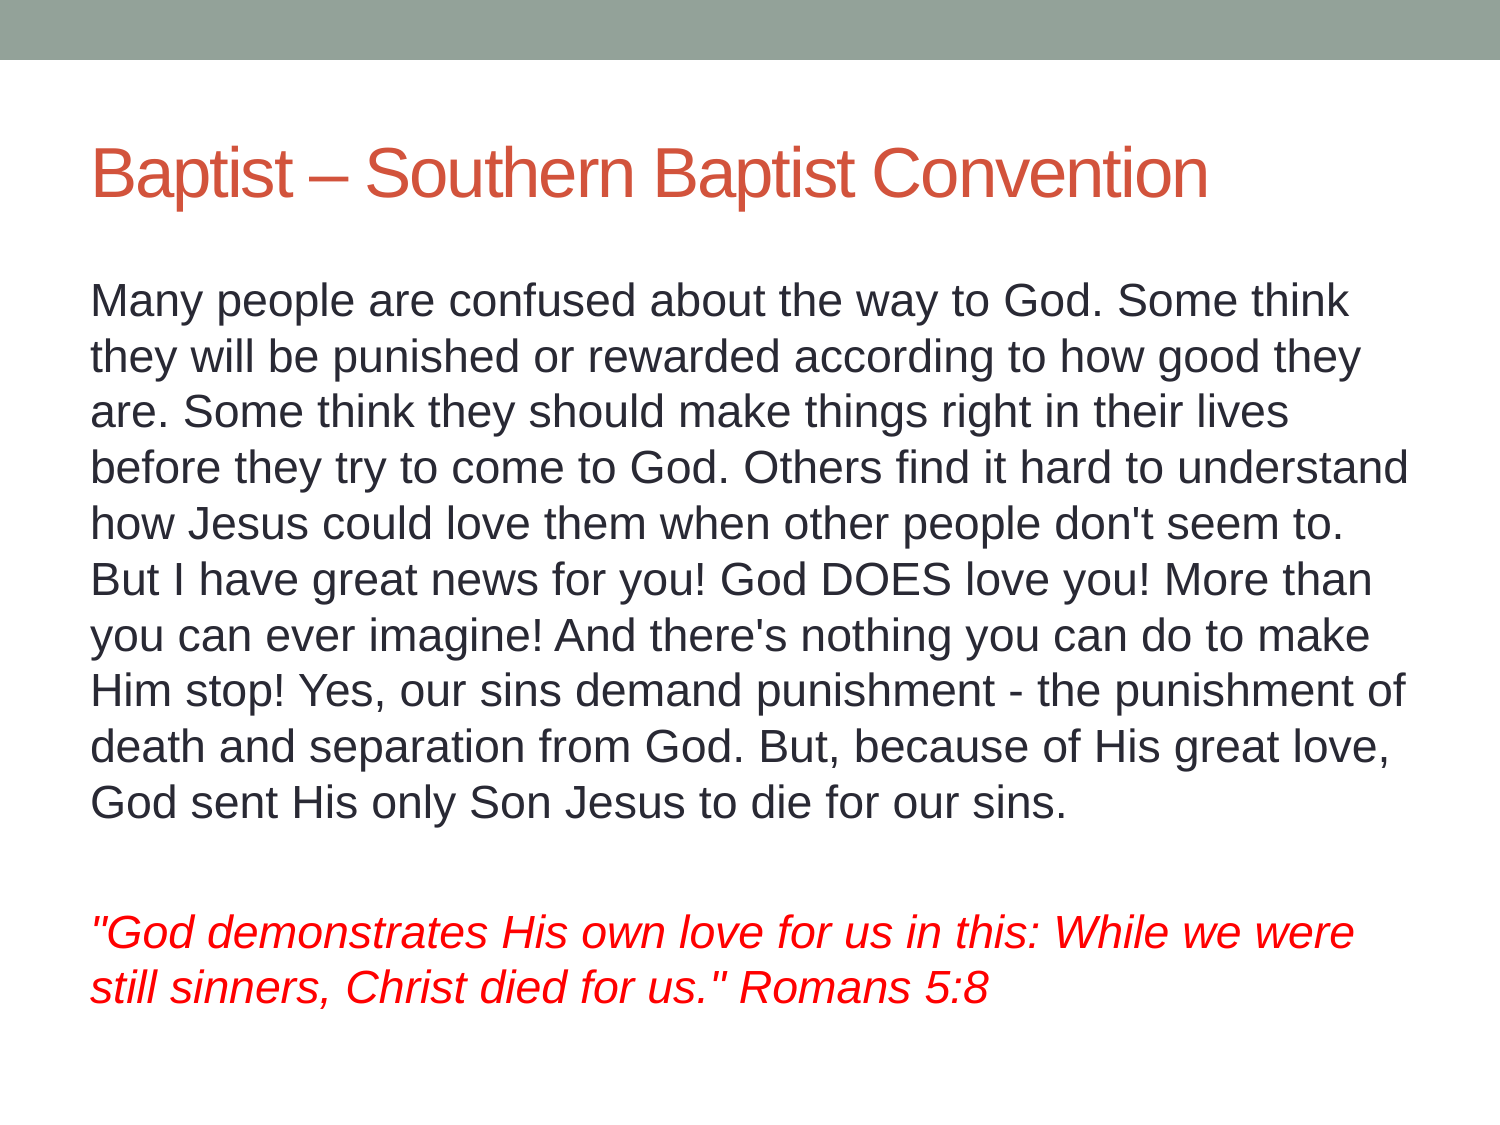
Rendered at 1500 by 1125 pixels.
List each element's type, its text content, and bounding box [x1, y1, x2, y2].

list Many people are confused about the way to God. Some think they will be punished or rewarded according to how good they are. Some think they should make things right in their lives before they try to come to God. Others find it hard to understand how Jesus could love them when other people don't seem to. But I have great news for you! God DOES love you! More than you can ever imagine! And there's nothing you can do to make Him stop! Yes, our sins demand punishment - the punishment of death and separation from God. But, because of His great love, God sent His only Son Jesus to die for our sins. "God demonstrates His own love for us in this: While we were still sinners, Christ died for us." Romans 5:8 [75, 262, 1425, 1063]
title Baptist – Southern Baptist Convention [75, 87, 1425, 250]
